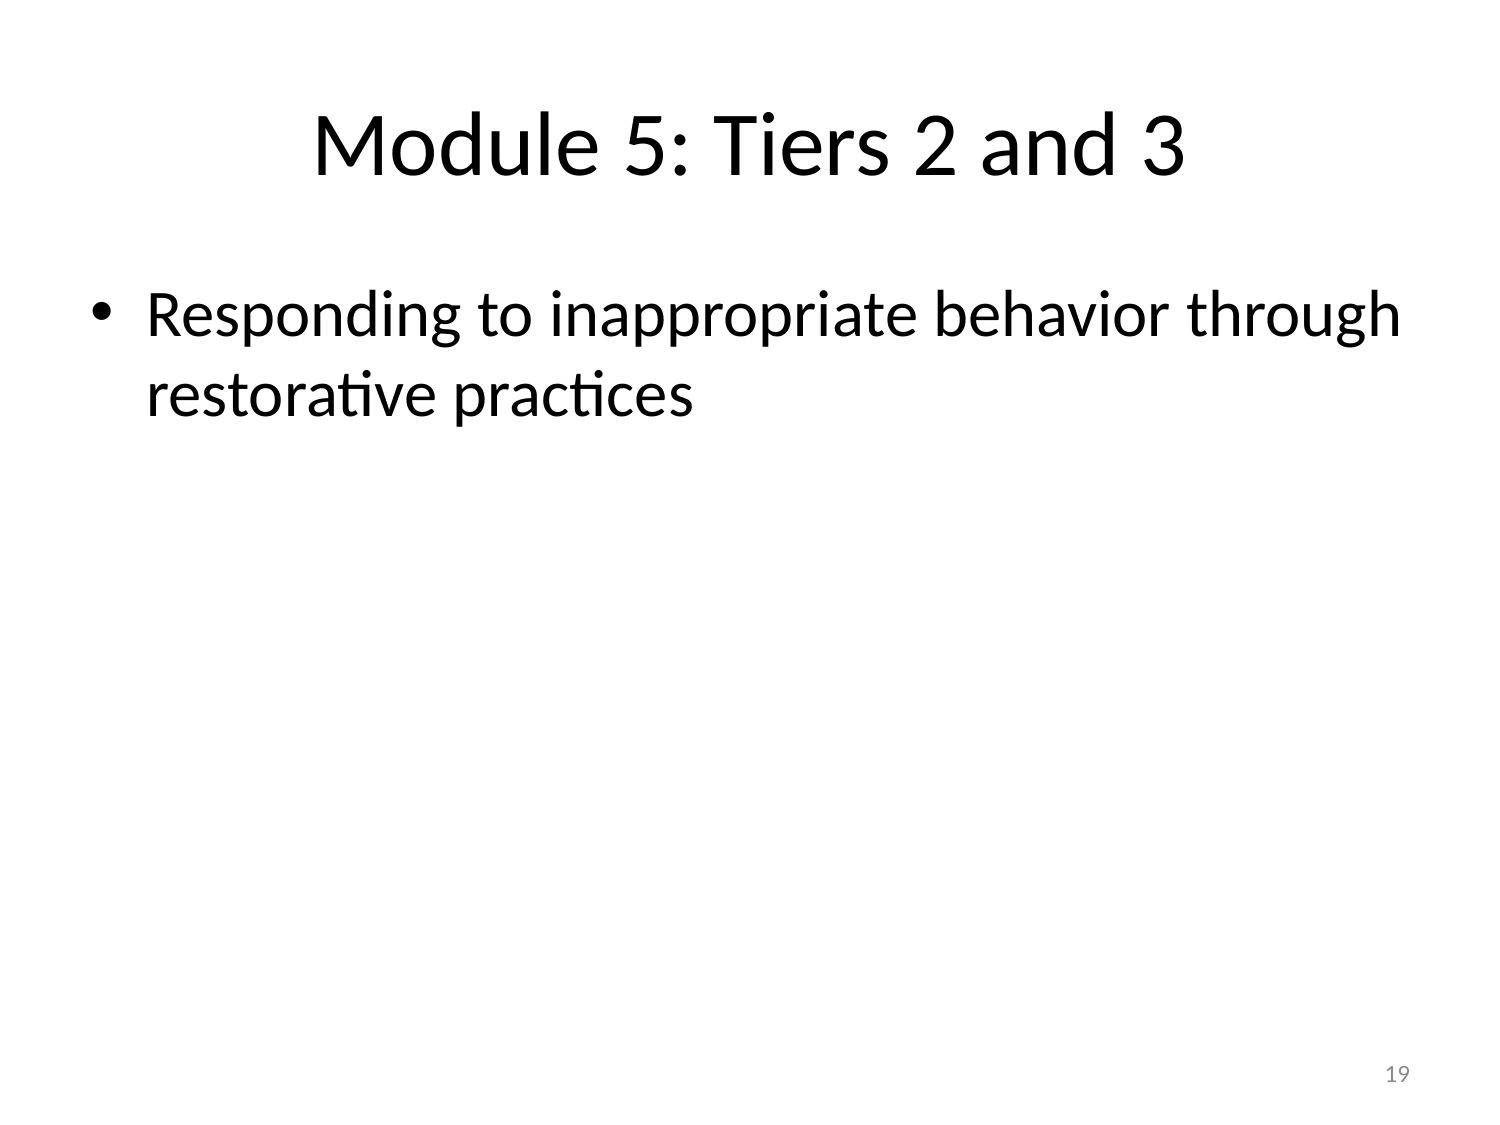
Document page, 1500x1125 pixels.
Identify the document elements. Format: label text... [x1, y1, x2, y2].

list Responding to inappropriate behavior through restorative practices [75, 262, 1425, 1005]
slide_number 19 [1074, 1042, 1425, 1103]
title Module 5: Tiers 2 and 3 [75, 45, 1425, 233]
